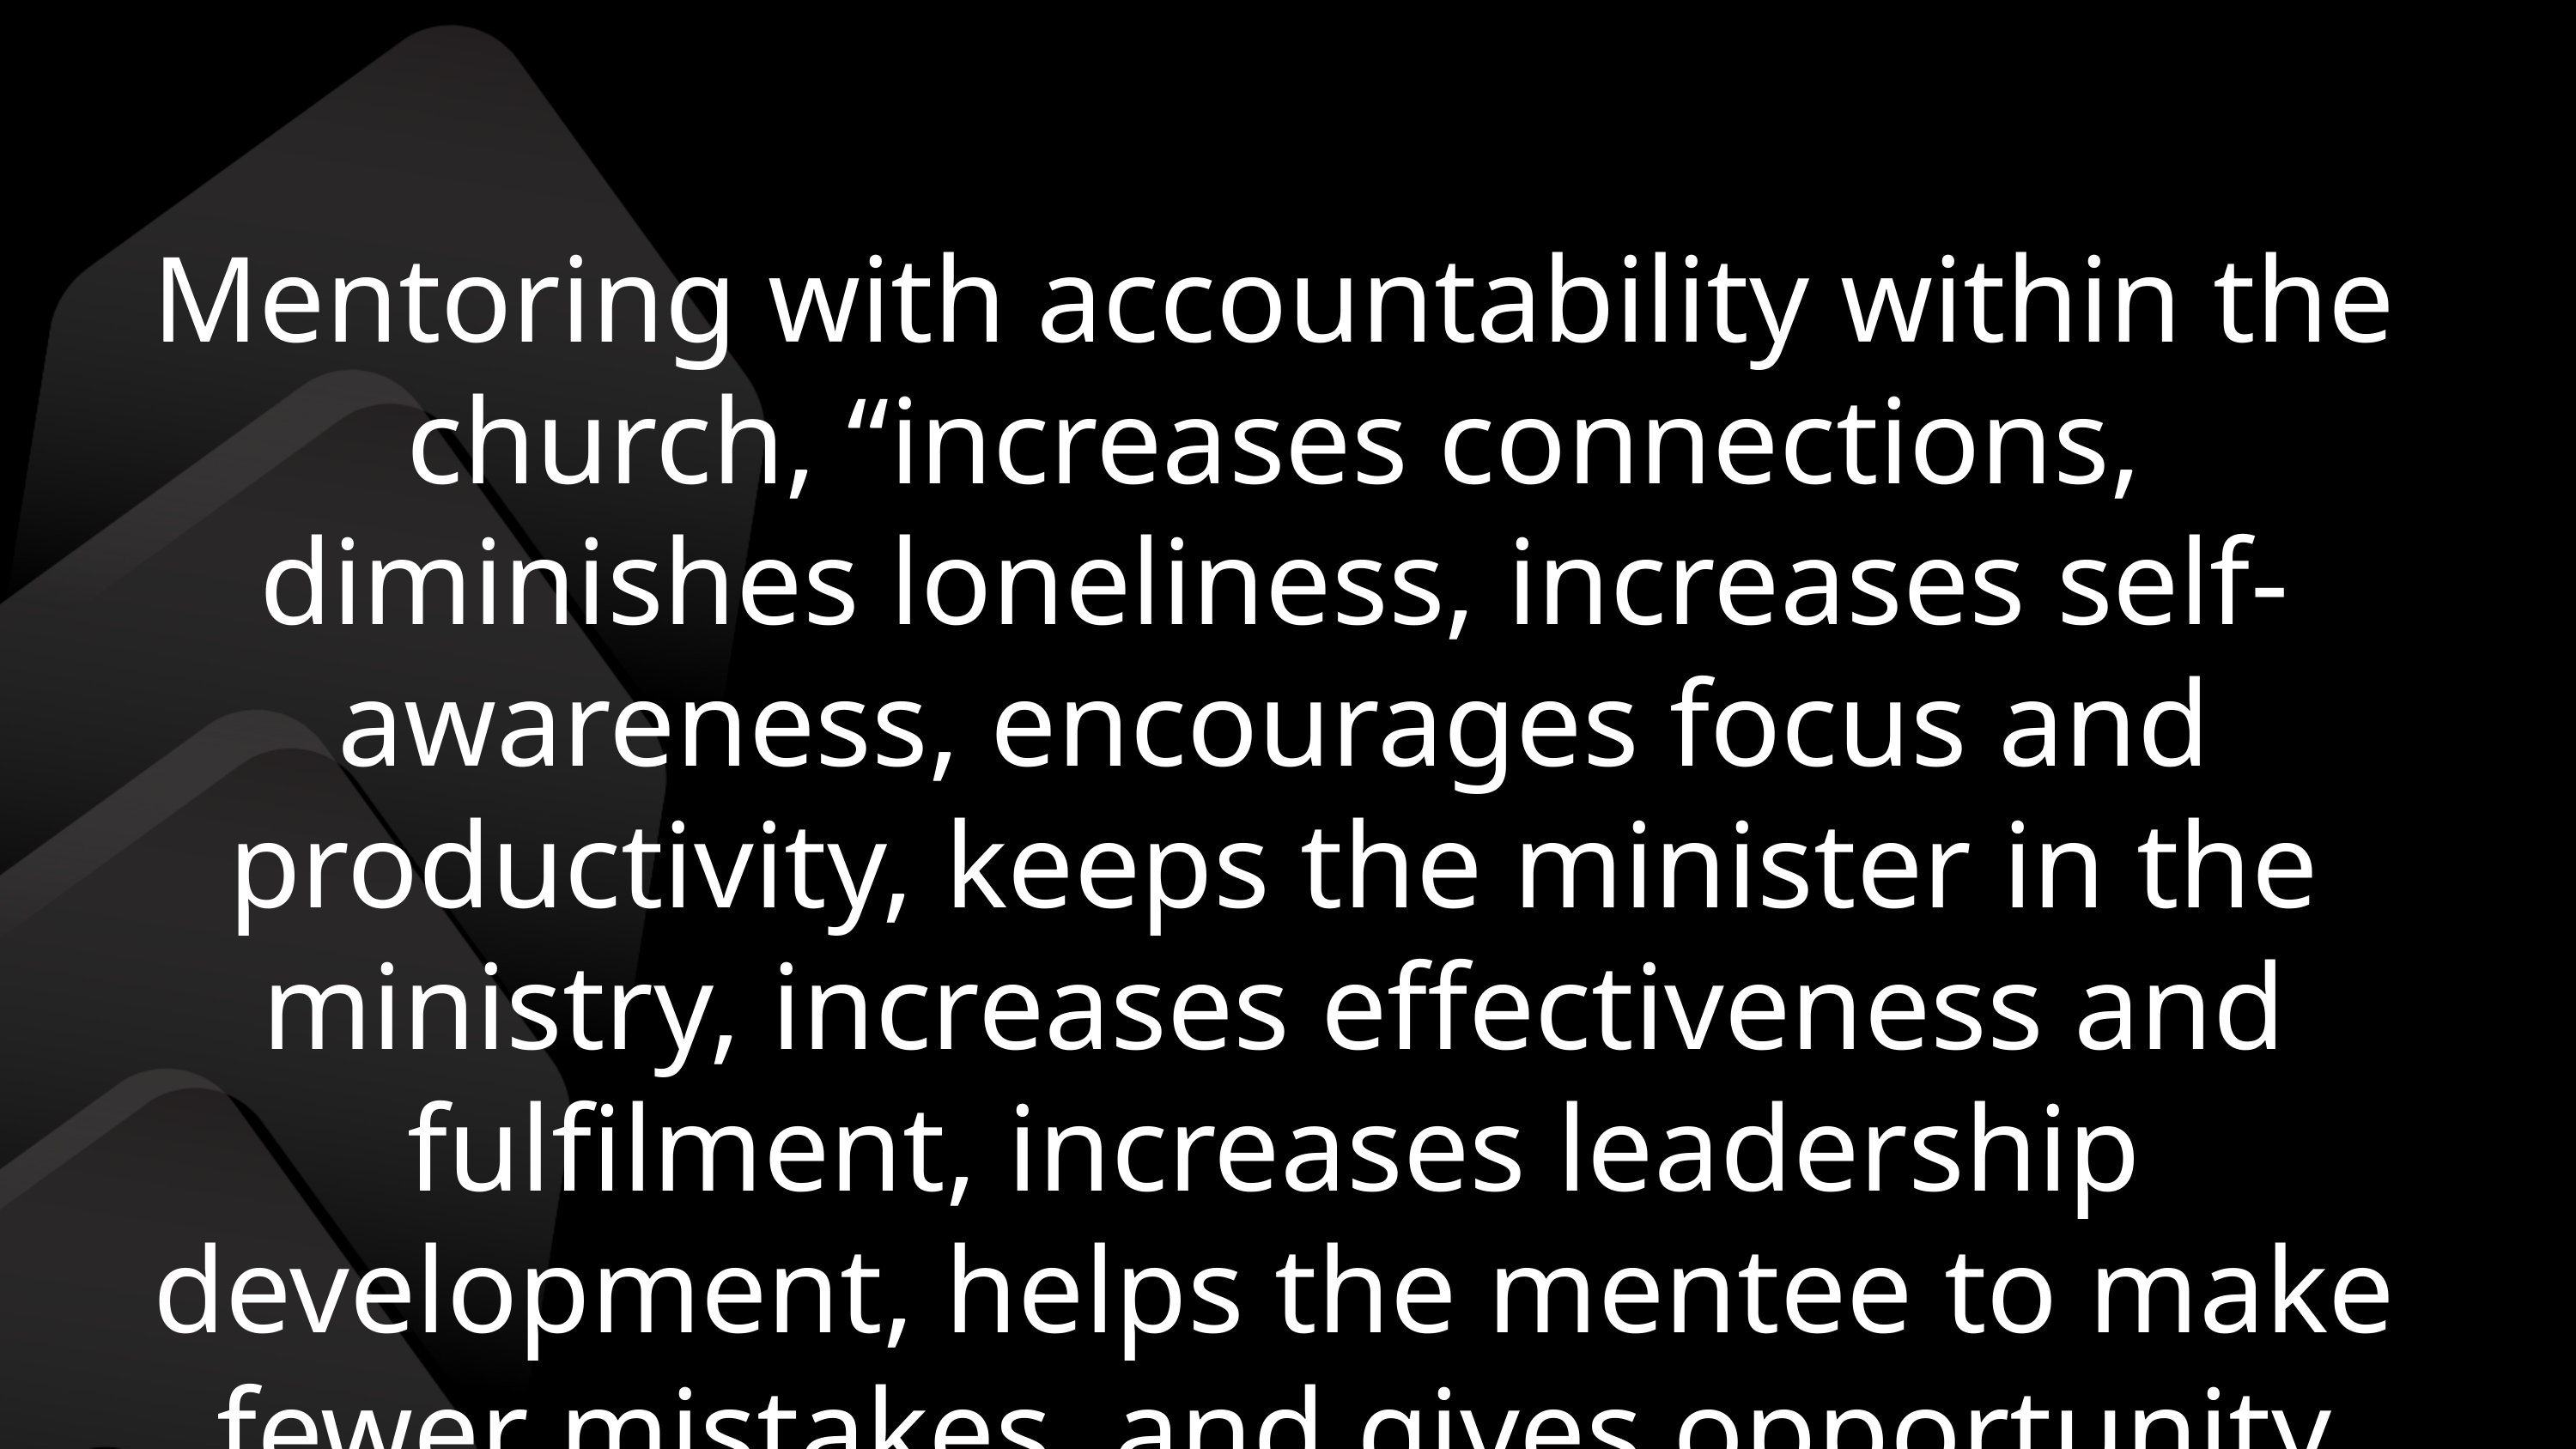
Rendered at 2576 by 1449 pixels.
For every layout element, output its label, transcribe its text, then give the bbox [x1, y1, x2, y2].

text_box Mentoring with accountability within the church, “increases connections, diminishes loneliness, increases self-awareness, encourages focus and productivity, keeps the minister in the ministry, increases effectiveness and fulfilment, increases leadership development, helps the mentee to make fewer mistakes, and gives opportunity to potential ministers.” DR. EDDIE ESTEP [144, 223, 2404, 1449]
picture [0, 0, 2576, 1449]
